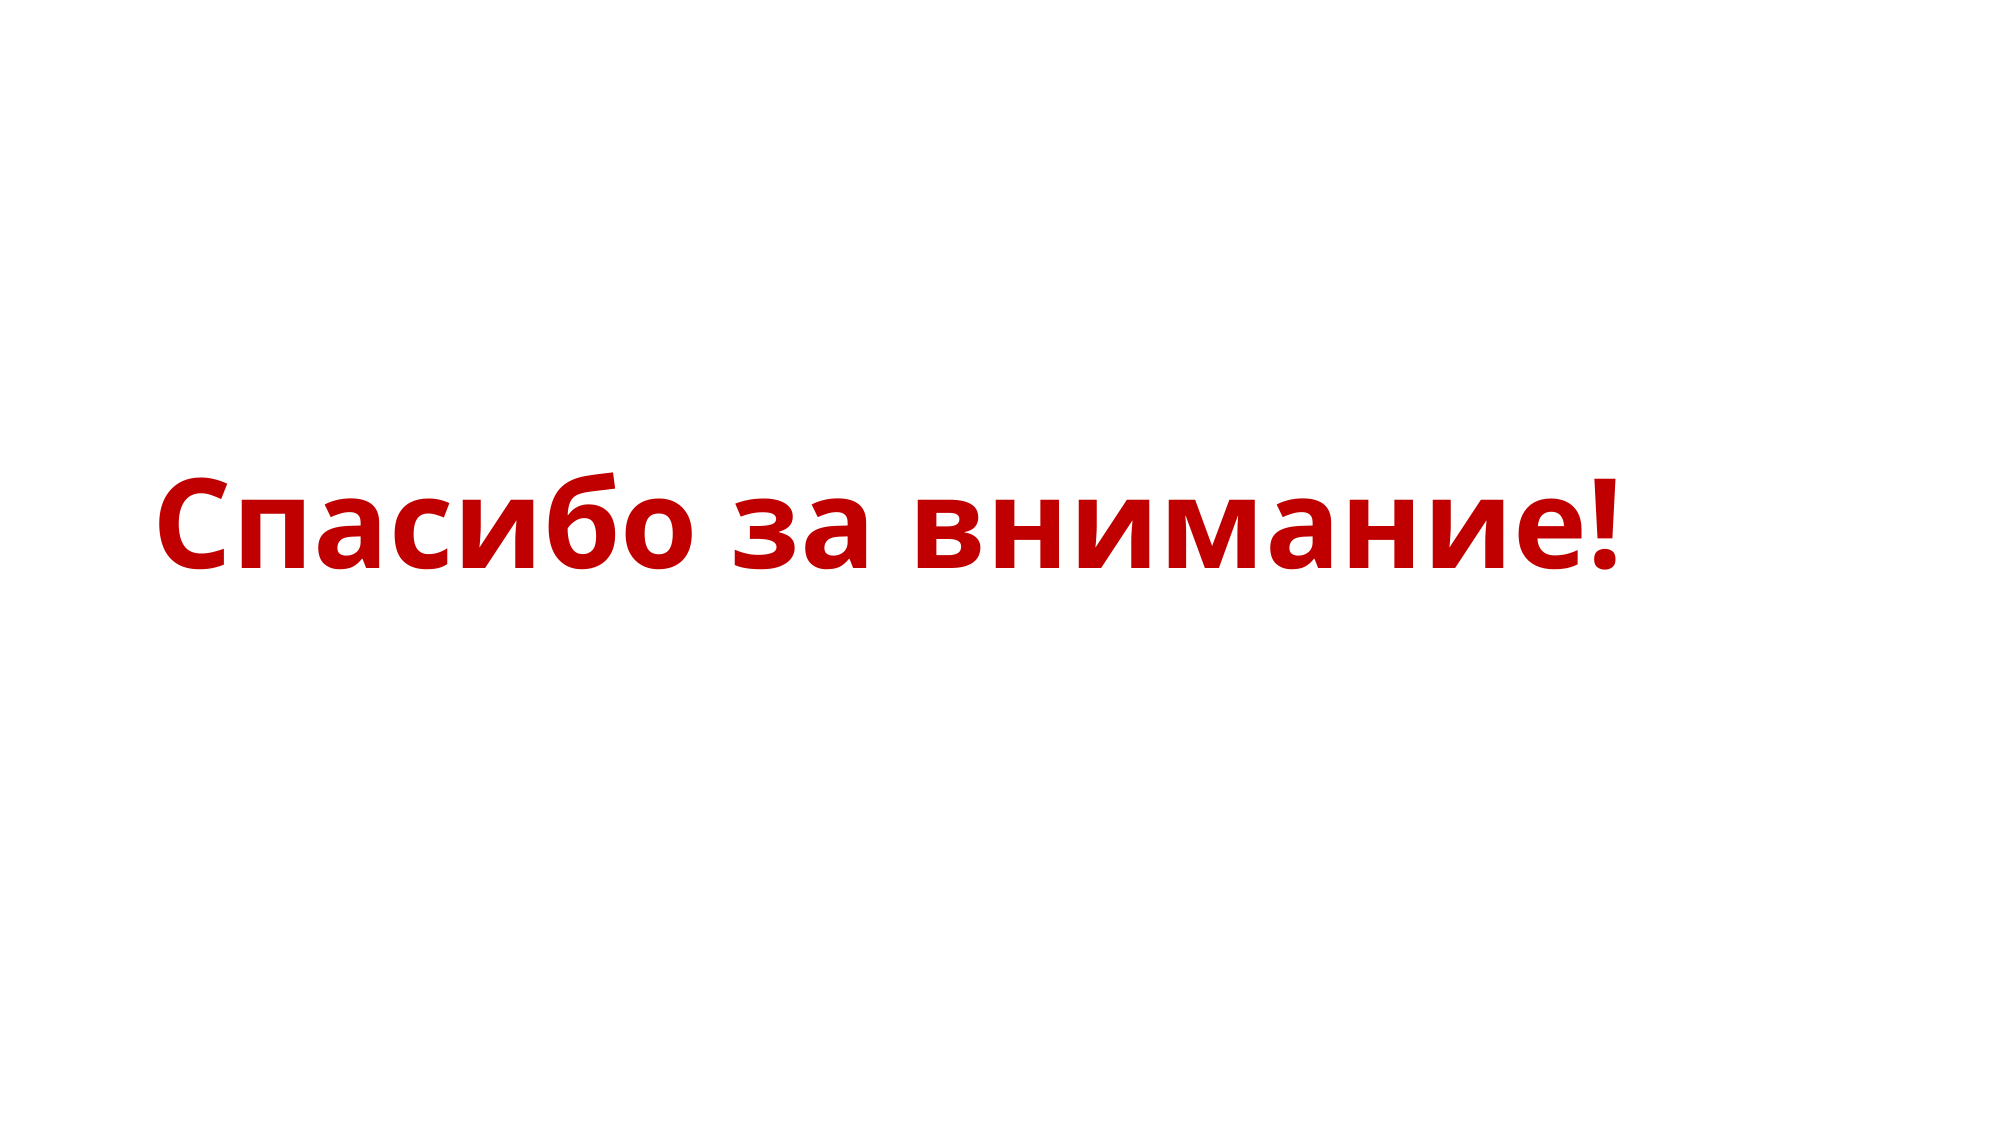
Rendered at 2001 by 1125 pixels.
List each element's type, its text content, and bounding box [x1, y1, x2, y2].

title Спасибо за внимание! [137, 59, 1863, 997]
